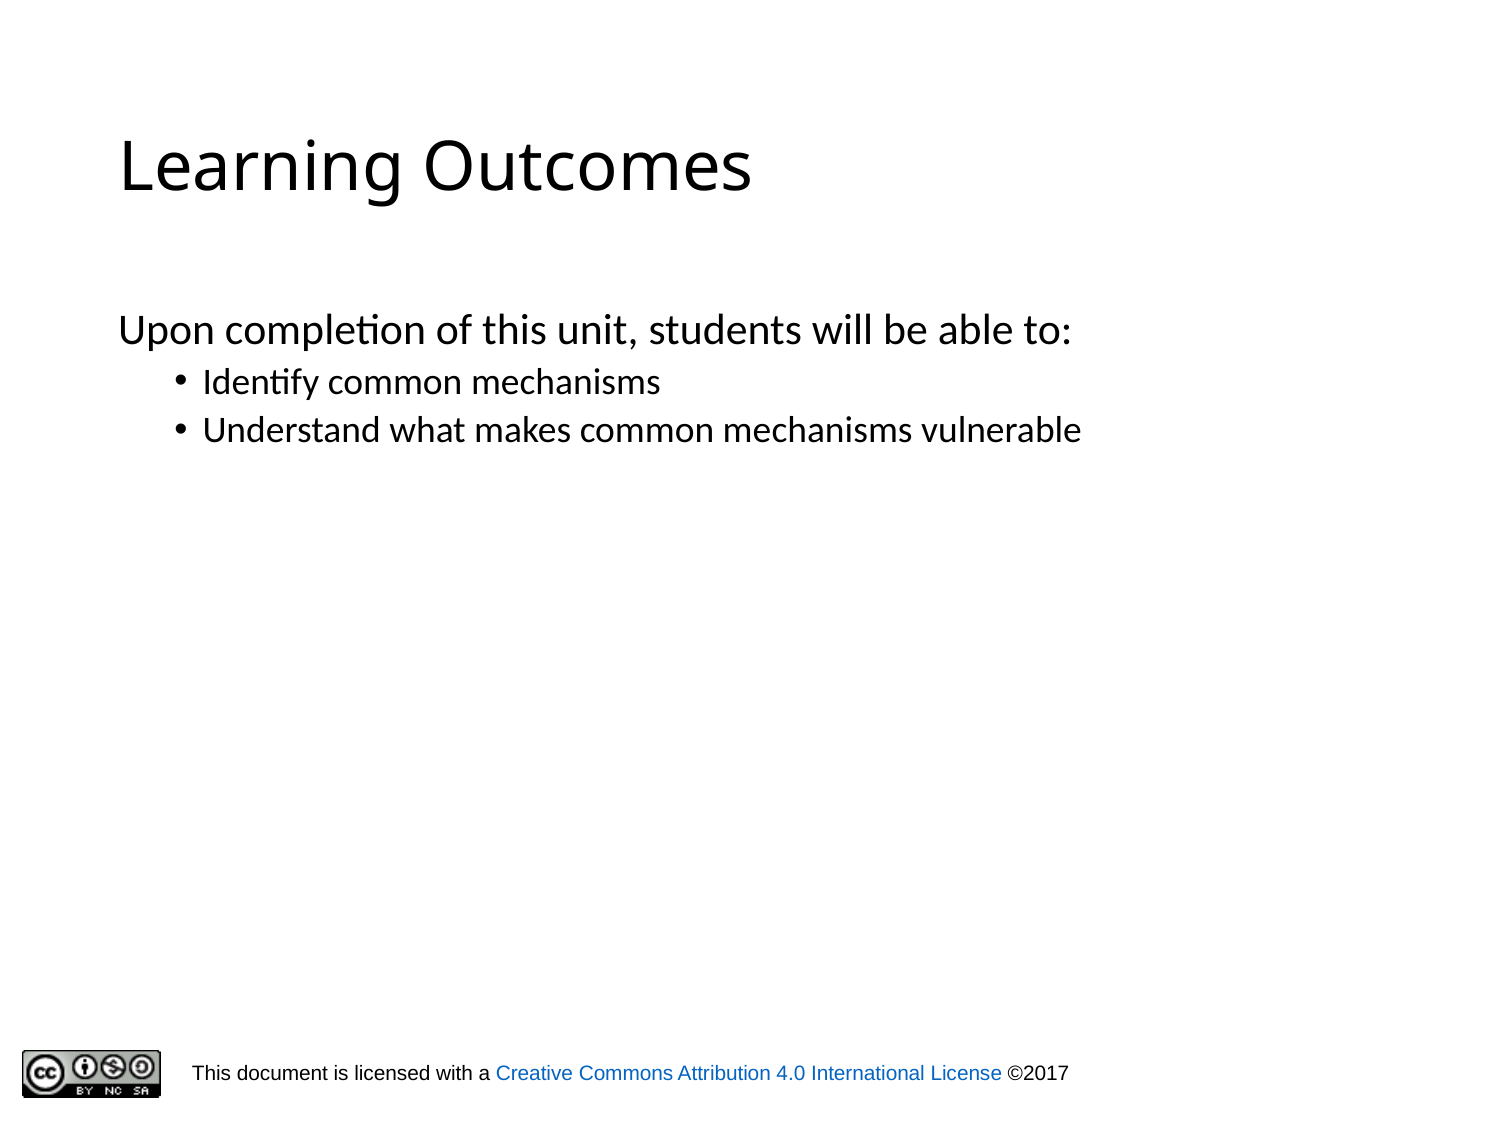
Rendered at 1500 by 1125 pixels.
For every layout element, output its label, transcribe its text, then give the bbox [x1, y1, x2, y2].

list Upon completion of this unit, students will be able to: Identify common mechanisms Understand what makes common mechanisms vulnerable [103, 299, 1397, 1014]
title Learning Outcomes [103, 59, 1397, 278]
picture [22, 1050, 161, 1098]
